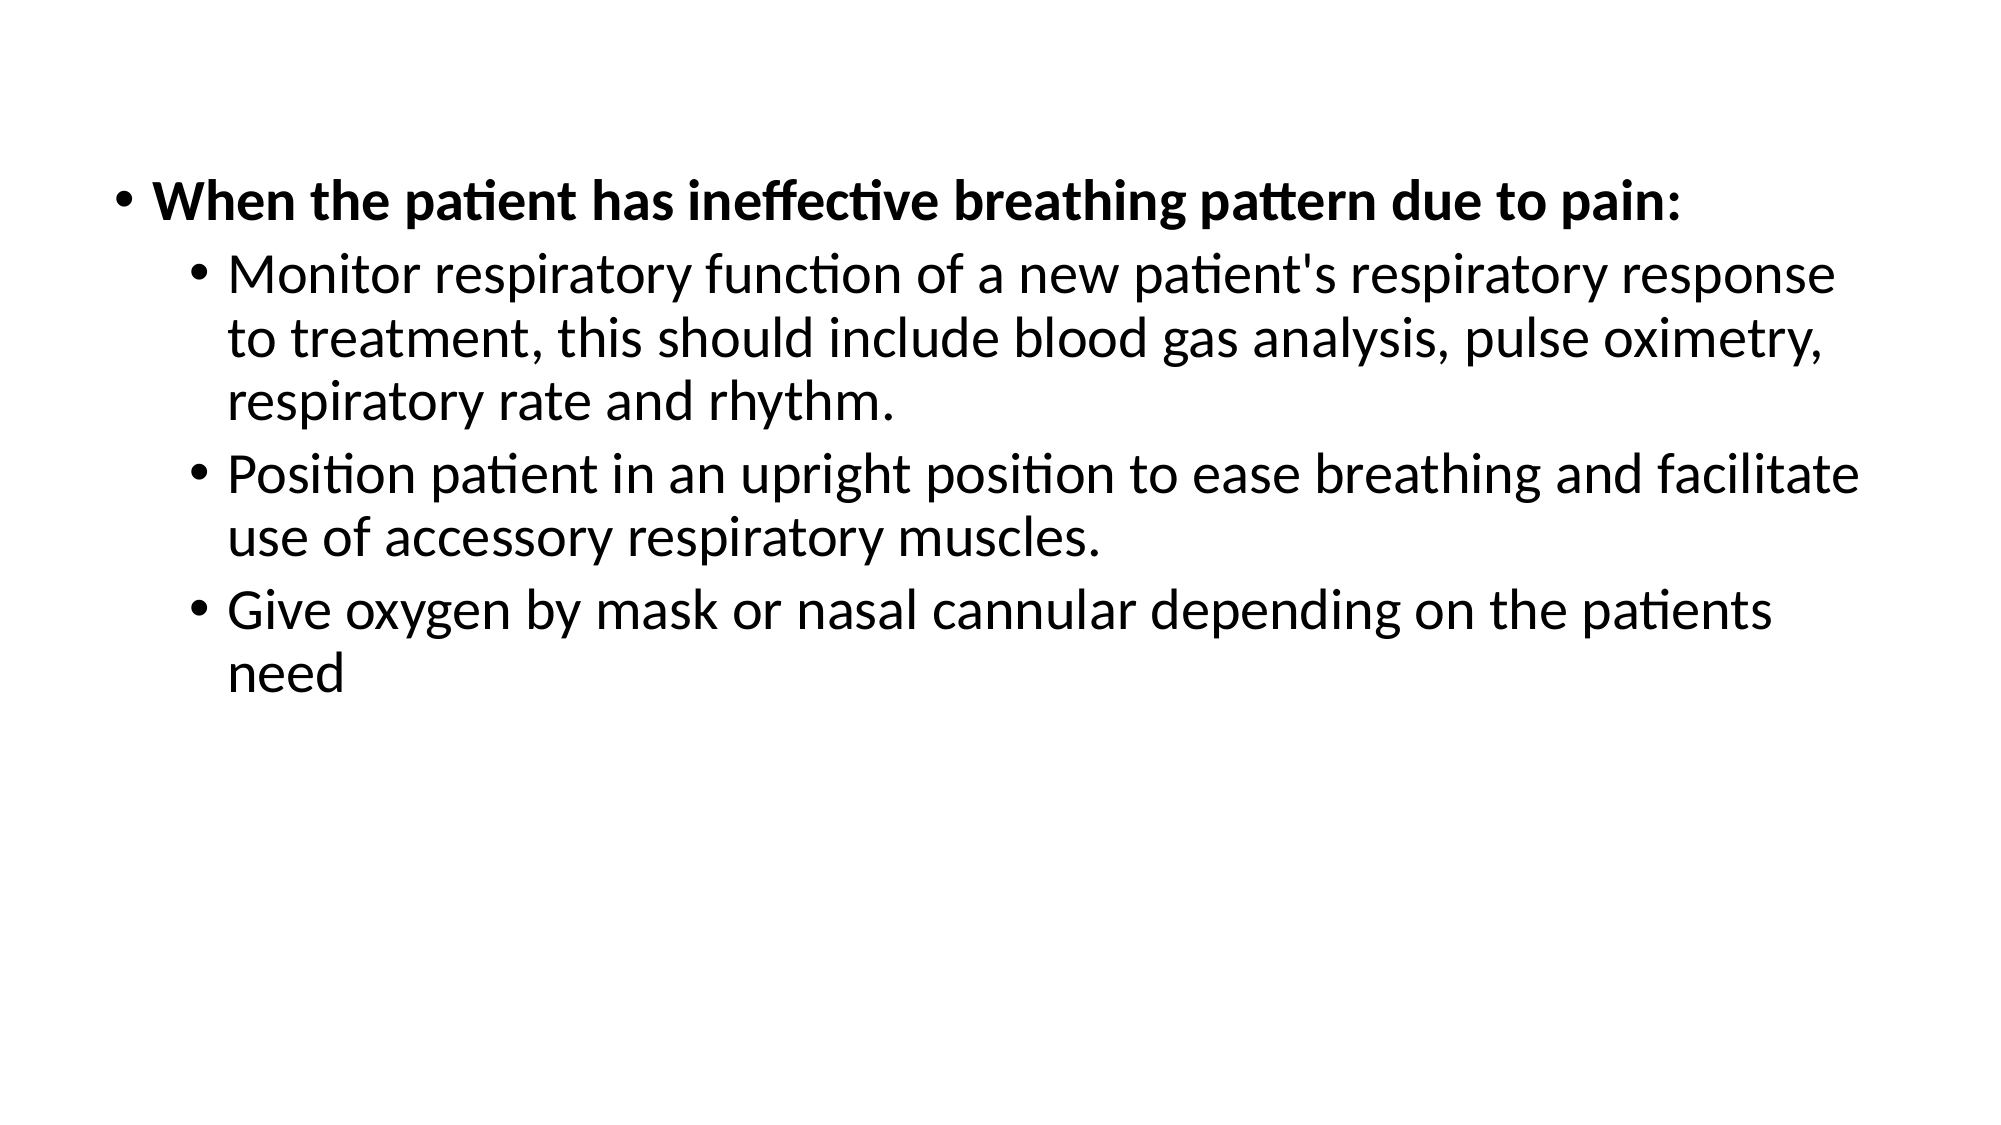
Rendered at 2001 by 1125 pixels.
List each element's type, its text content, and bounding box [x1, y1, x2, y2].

list When the patient has ineffective breathing pattern due to pain: Monitor respiratory function of a new patient's respiratory response to treatment, this should include blood gas analysis, pulse oximetry, respiratory rate and rhythm. Position patient in an upright position to ease breathing and facilitate use of accessory respiratory muscles. Give oxygen by mask or nasal cannular depending on the patients need [99, 162, 1900, 1006]
